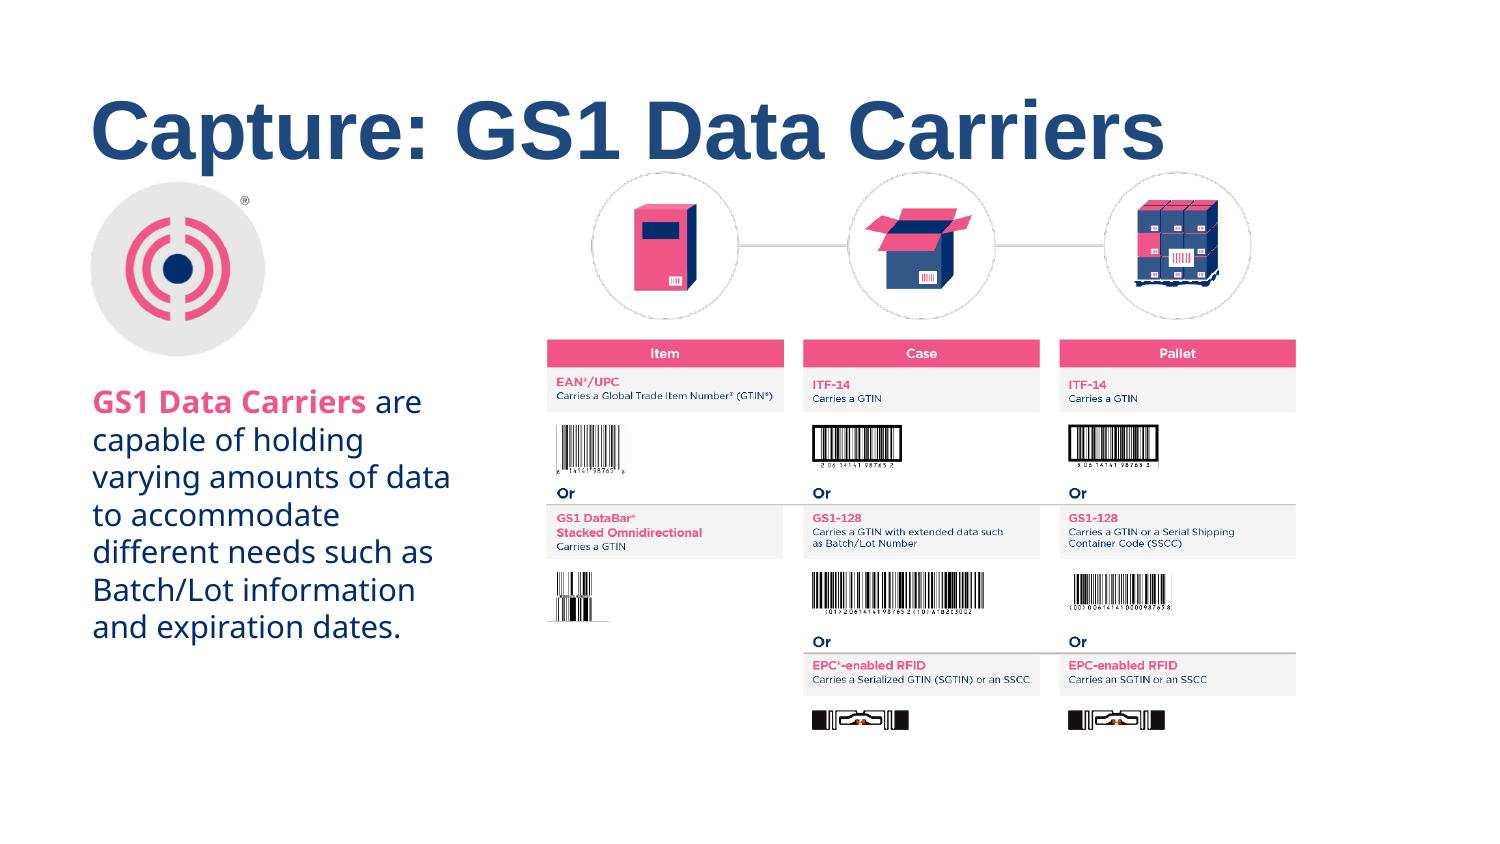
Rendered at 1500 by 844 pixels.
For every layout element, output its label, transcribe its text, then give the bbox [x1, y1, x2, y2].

title Capture: GS1 Data Carriers [75, 65, 1425, 188]
picture [89, 181, 266, 357]
text_box GS1 Data Carriers are capable of holding varying amounts of data to accommodate different needs such as Batch/Lot information and expiration dates. [77, 375, 475, 660]
picture [531, 171, 1297, 730]
